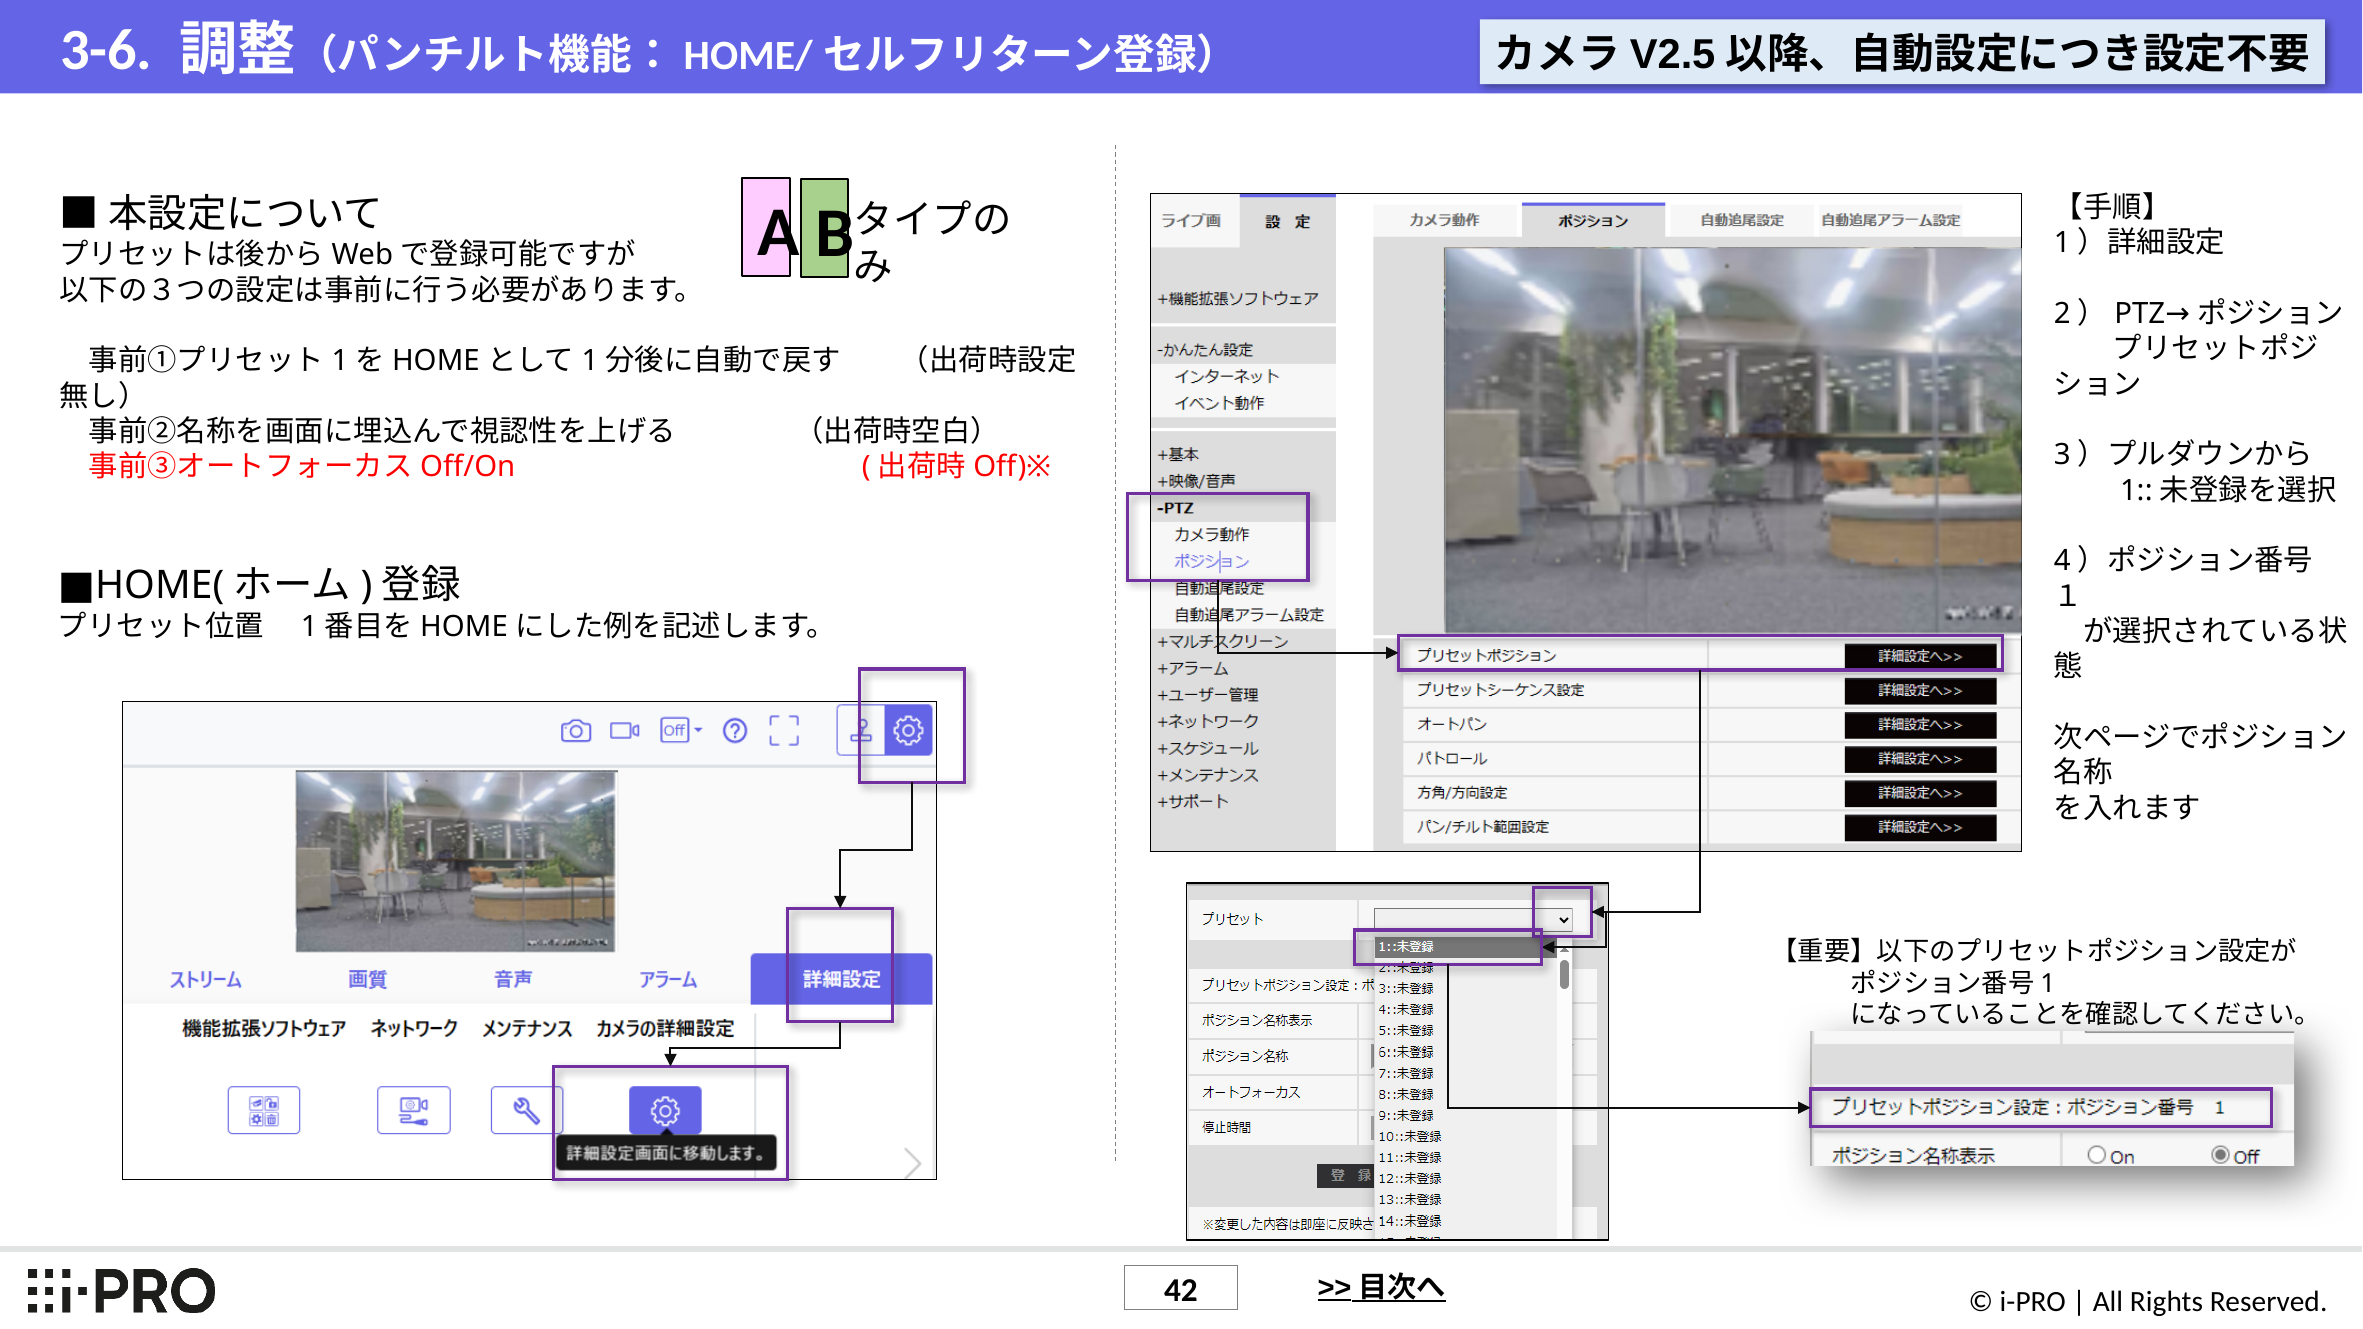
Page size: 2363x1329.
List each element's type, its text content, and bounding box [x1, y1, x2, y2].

text_box カメラV2.5以降、自動設定につき設定不要 [1479, 19, 2325, 85]
title 3-6. 調整（パンチルト機能：HOME/セルフリターン登録） [0, 0, 2363, 92]
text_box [1271, 526, 1345, 707]
picture [1150, 193, 2022, 852]
text_box ■HOME(ホーム)登録 プリセット位置 1番目をHOMEにした例を記述します。 [48, 550, 1087, 652]
text_box 【重要】以下のプリセットポジション設定が ポジション番号1 になっていることを確認してください。 [1811, 924, 2320, 1039]
text_box 【手順】 1）詳細設定 2）PTZ→ポジション プリセットポジション 3）プルダウンから 1::未登録を選択 4）ポジション番号 １ が選択されている状態 次ページでポジション名称 を入れます [2044, 178, 2363, 834]
text_box [1126, 492, 1150, 581]
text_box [1524, 736, 1767, 846]
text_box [1811, 1031, 2295, 1166]
text_box >> 目次へ [1302, 1261, 1461, 1319]
text_box B [800, 178, 849, 278]
text_box A [742, 177, 791, 277]
picture [28, 1268, 215, 1313]
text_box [1187, 883, 1811, 1240]
text_box タイプのみ [844, 184, 1034, 298]
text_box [121, 669, 965, 1180]
text_box ■本設定について プリセットは後からWebで登録可能ですが 以下の３つの設定は事前に行う必要があります。 事前①プリセット1をHOMEとして1分後に自動で戻す （出荷時設定無し） 事前②名称を画面に埋込んで視認性を上げる （出荷時空白） 事前③オートフォーカスOff/On (出荷時Off)※ [49, 178, 1088, 492]
